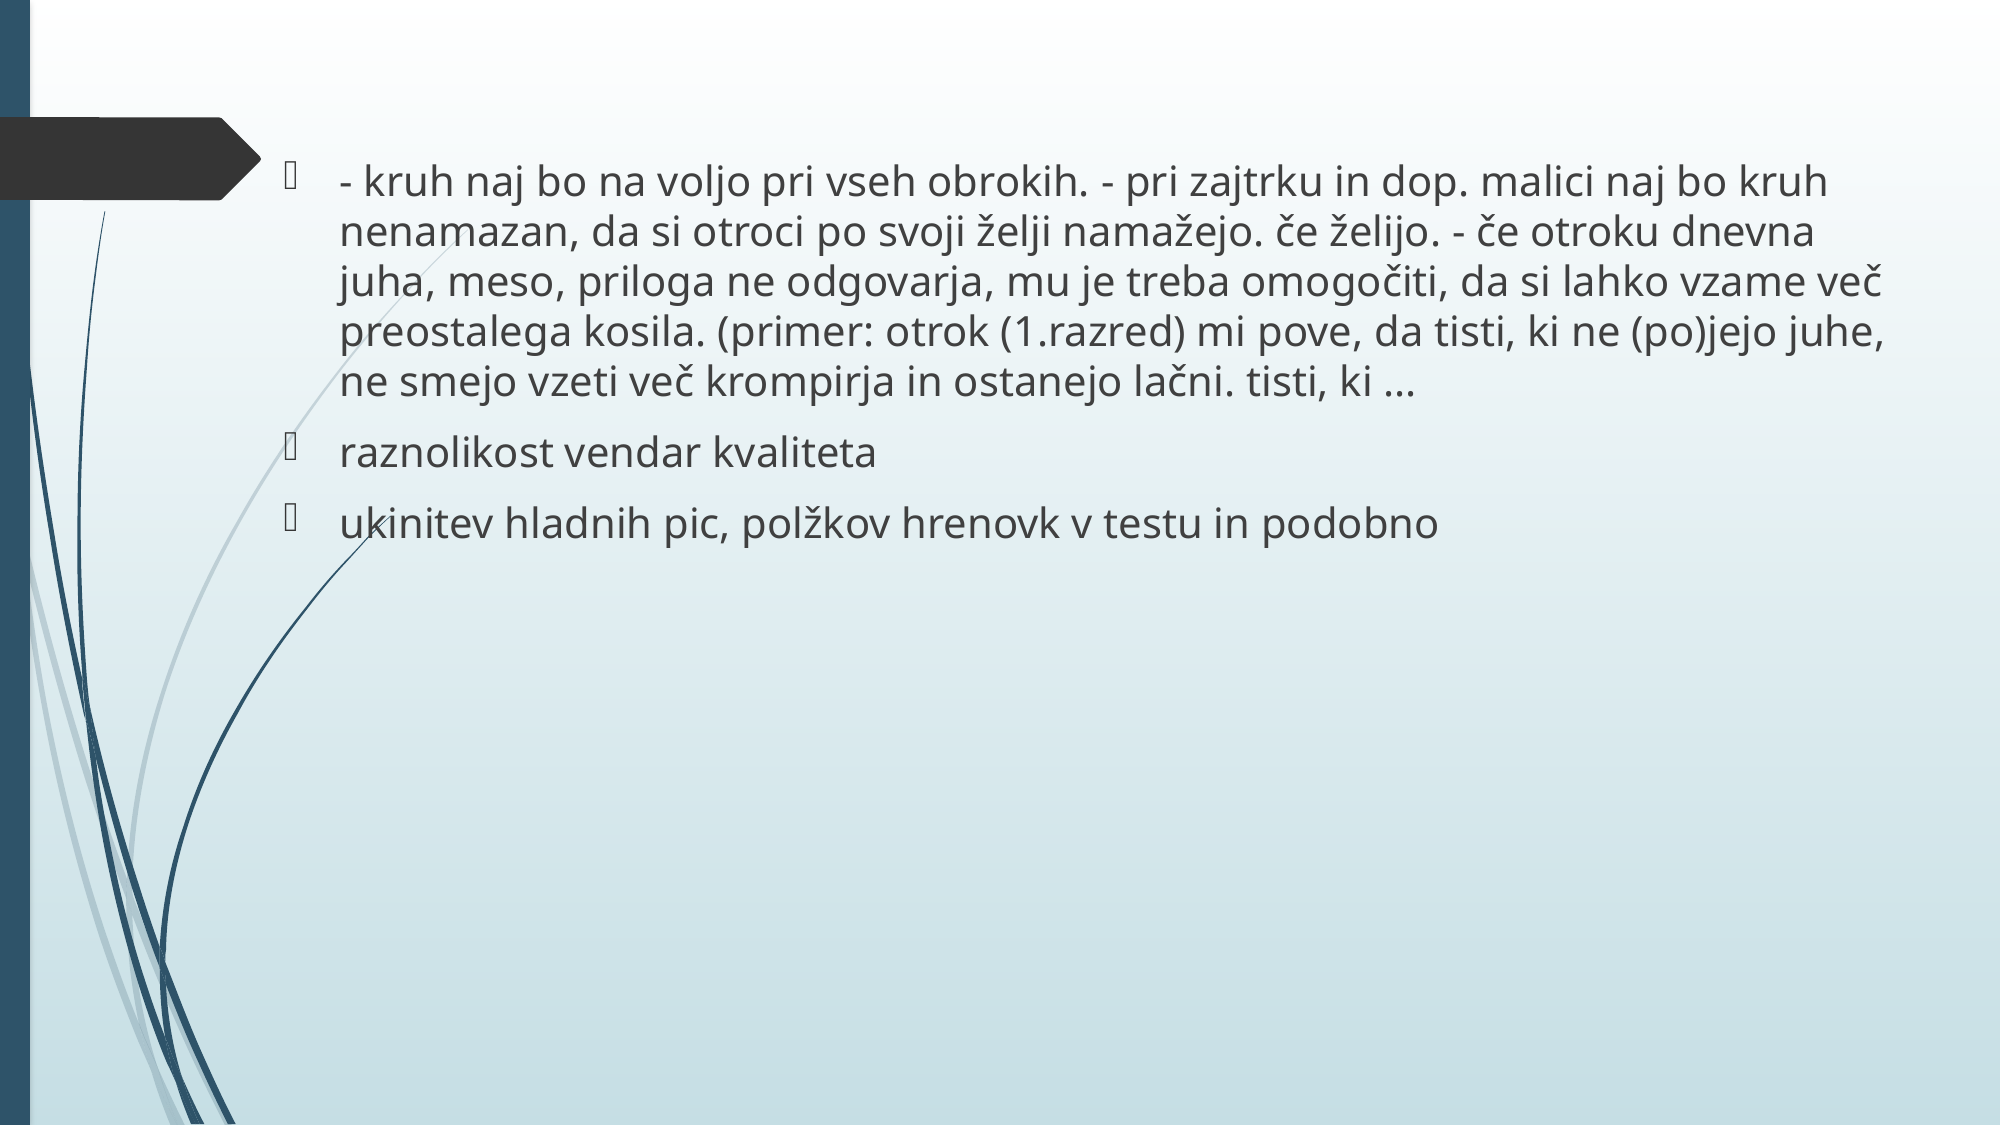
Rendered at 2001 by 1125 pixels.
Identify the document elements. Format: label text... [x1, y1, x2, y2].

list - kruh naj bo na voljo pri vseh obrokih. - pri zajtrku in dop. malici naj bo kruh nenamazan, da si otroci po svoji želji namažejo. če želijo. - če otroku dnevna juha, meso, priloga ne odgovarja, mu je treba omogočiti, da si lahko vzame več preostalega kosila. (primer: otrok (1.razred) mi pove, da tisti, ki ne (po)jejo juhe, ne smejo vzeti več krompirja in ostanejo lačni. tisti, ki ... raznolikost vendar kvaliteta ukinitev hladnih pic, polžkov hrenovk v testu in podobno [268, 147, 1912, 1070]
